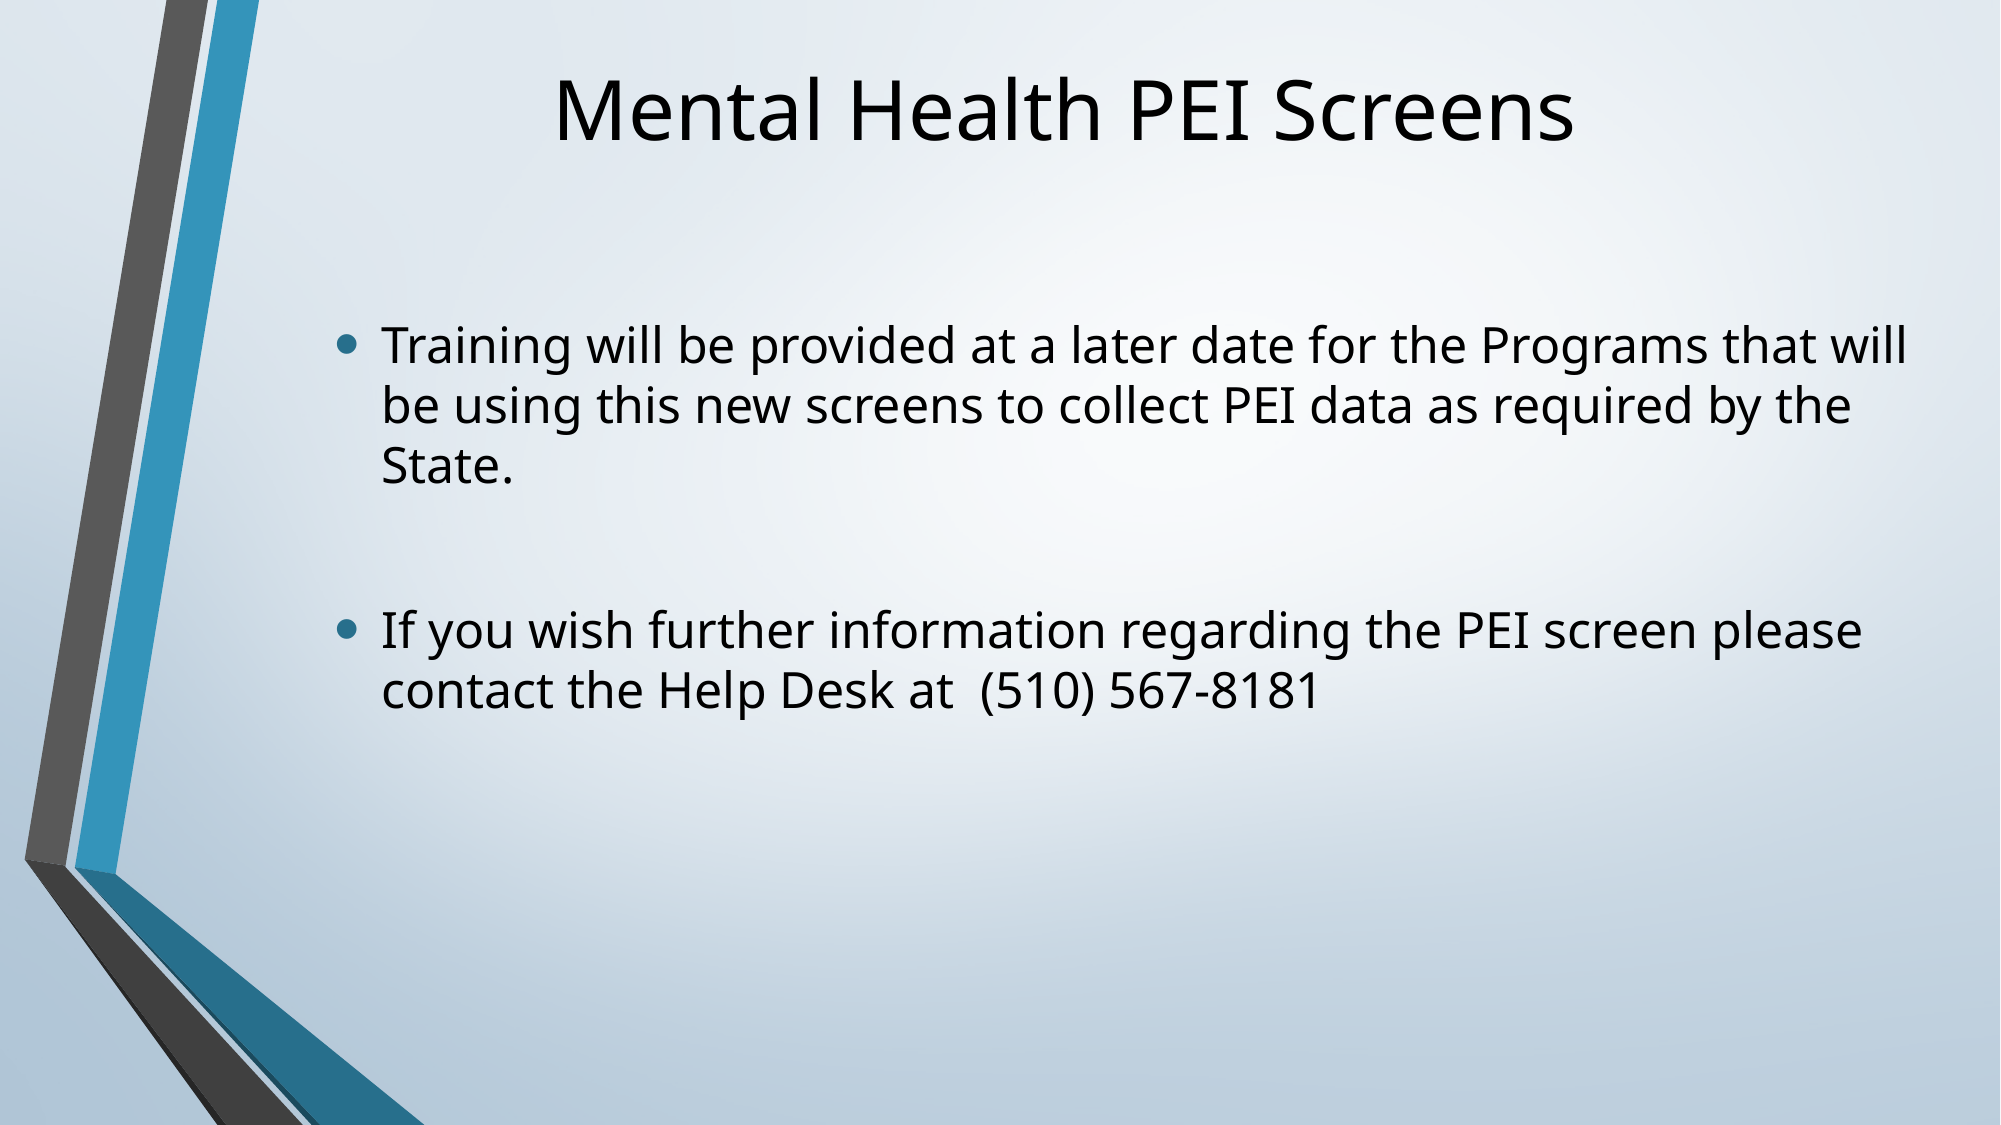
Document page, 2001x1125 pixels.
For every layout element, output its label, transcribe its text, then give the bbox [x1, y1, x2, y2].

list Training will be provided at a later date for the Programs that will be using this new screens to collect PEI data as required by the State. If you wish further information regarding the PEI screen please contact the Help Desk at (510) 567-8181 [319, 247, 1953, 867]
title Mental Health PEI Screens [243, 0, 1887, 214]
